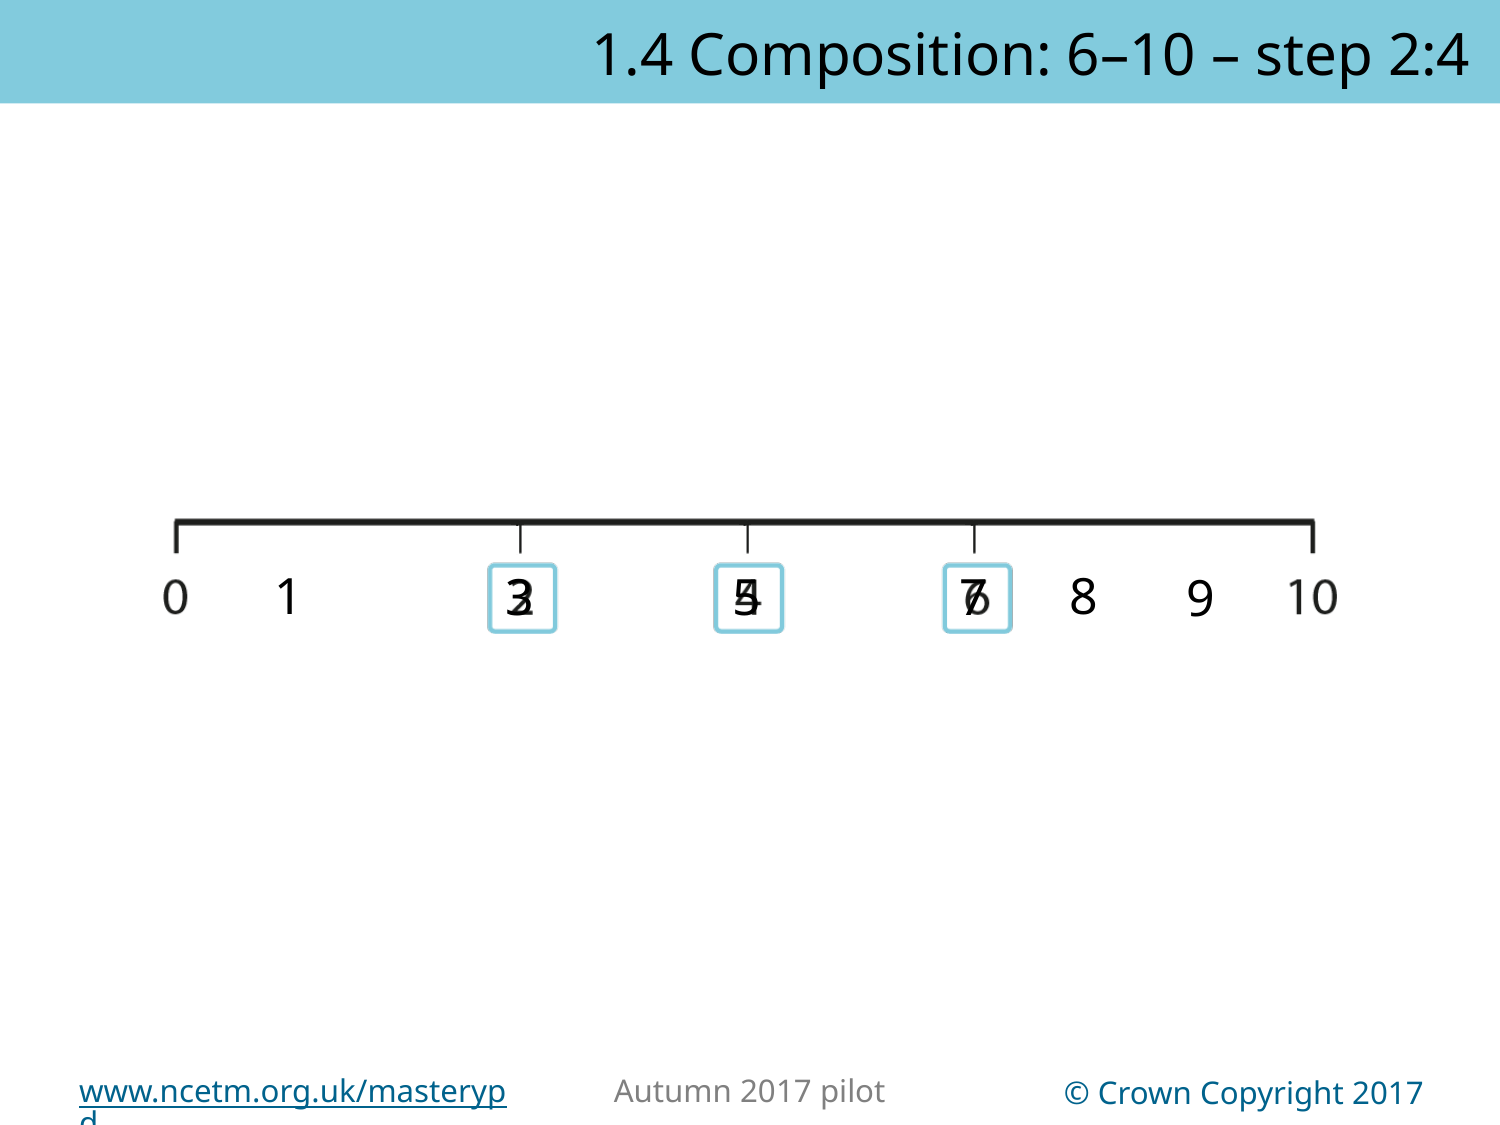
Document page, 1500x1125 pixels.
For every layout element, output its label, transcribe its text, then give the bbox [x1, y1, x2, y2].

picture [161, 494, 1339, 650]
list 1.4 Composition: 6–10 – step 2:4 [0, 0, 1500, 104]
